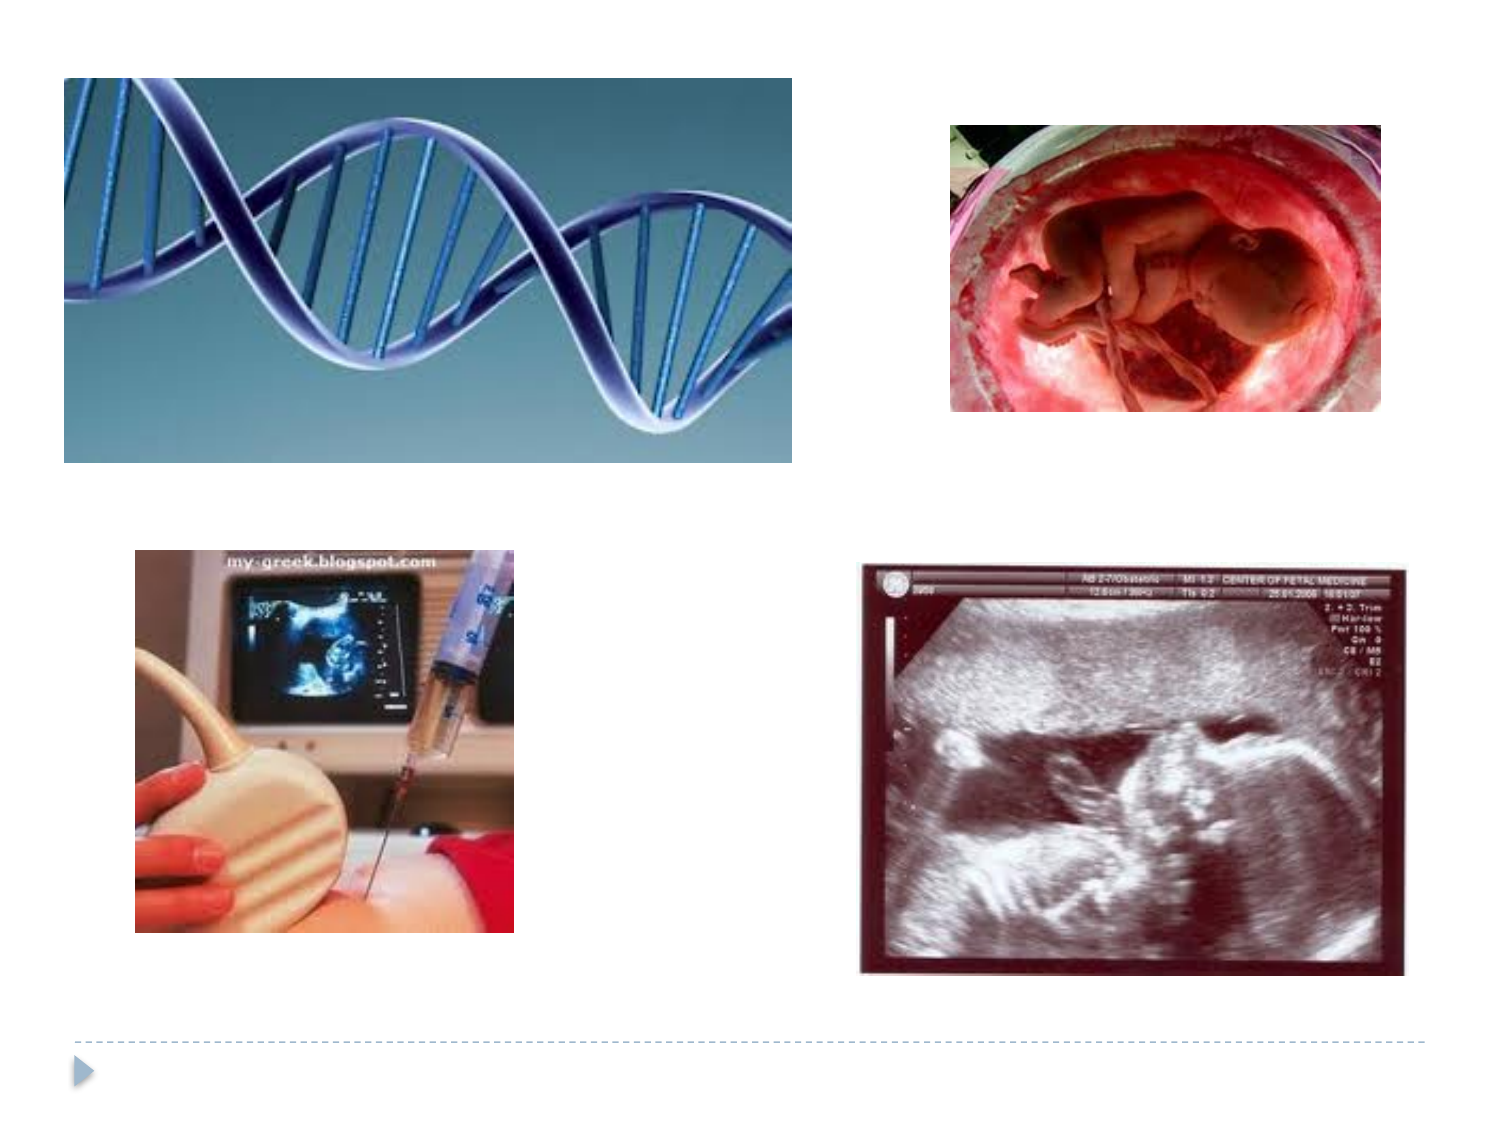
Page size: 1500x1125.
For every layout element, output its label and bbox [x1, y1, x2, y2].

picture [135, 550, 514, 934]
picture [64, 77, 792, 464]
picture [950, 125, 1381, 412]
picture [855, 562, 1409, 977]
